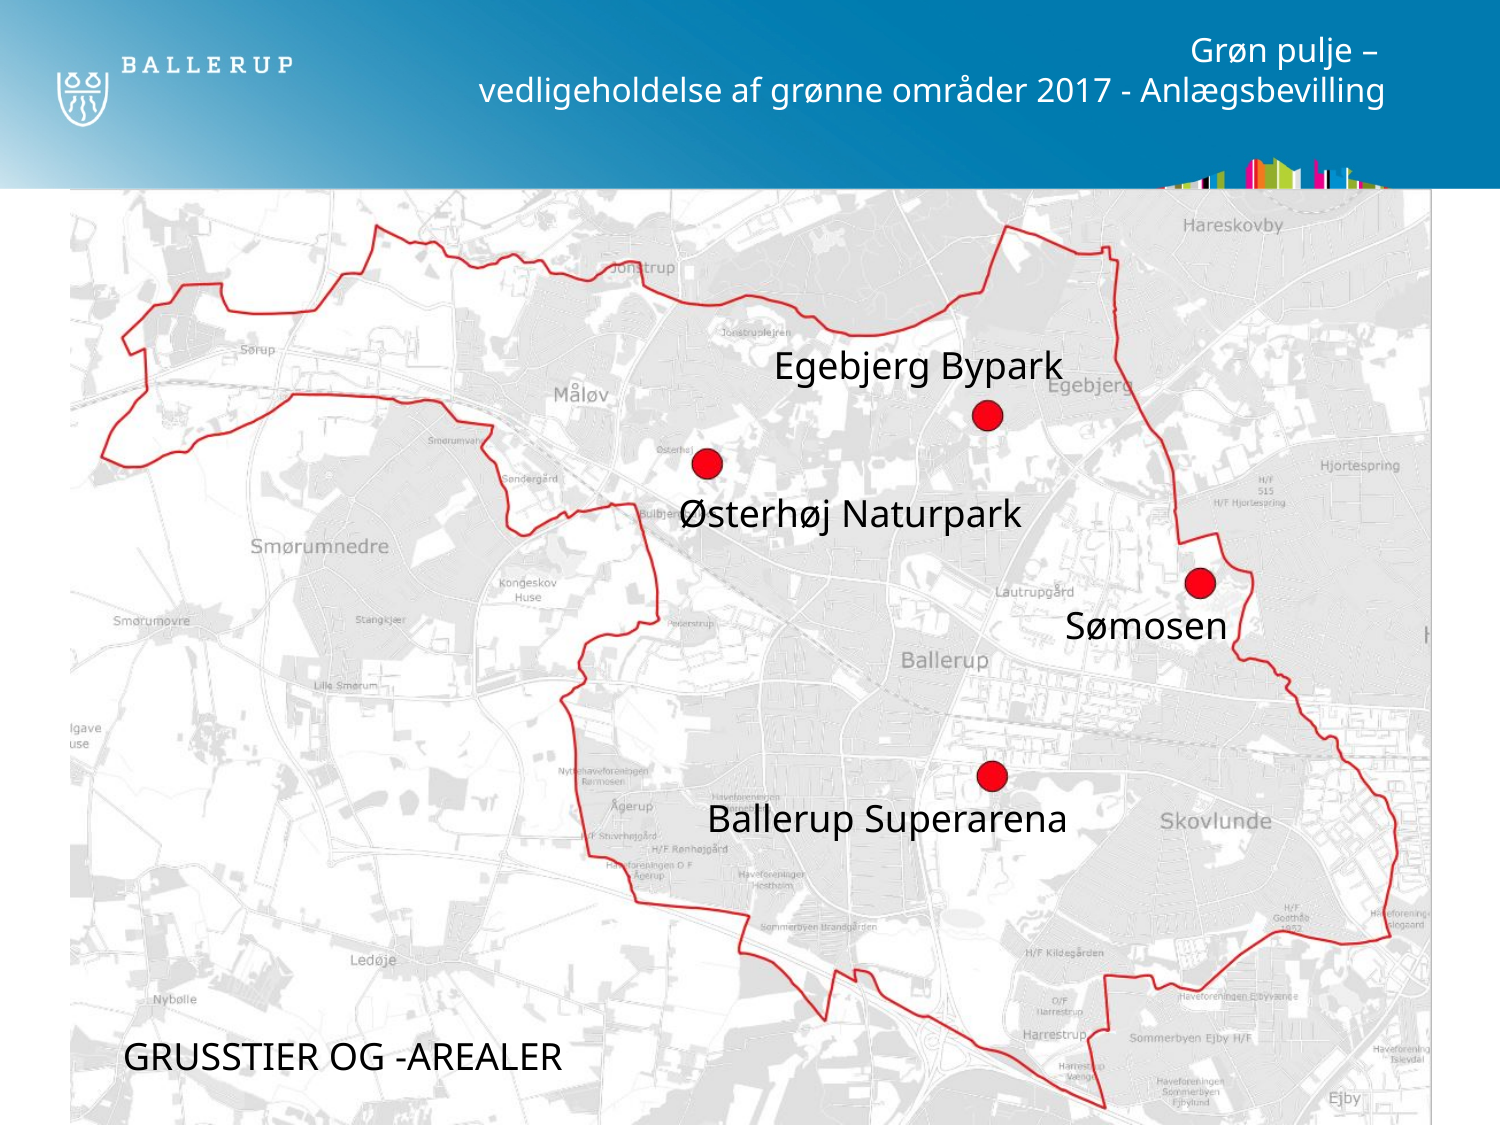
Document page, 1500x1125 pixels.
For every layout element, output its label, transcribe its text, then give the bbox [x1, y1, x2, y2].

picture [0, 0, 1432, 1125]
title Grøn pulje – vedligeholdelse af grønne områder 2017 - Anlægsbevilling [310, 21, 1388, 117]
